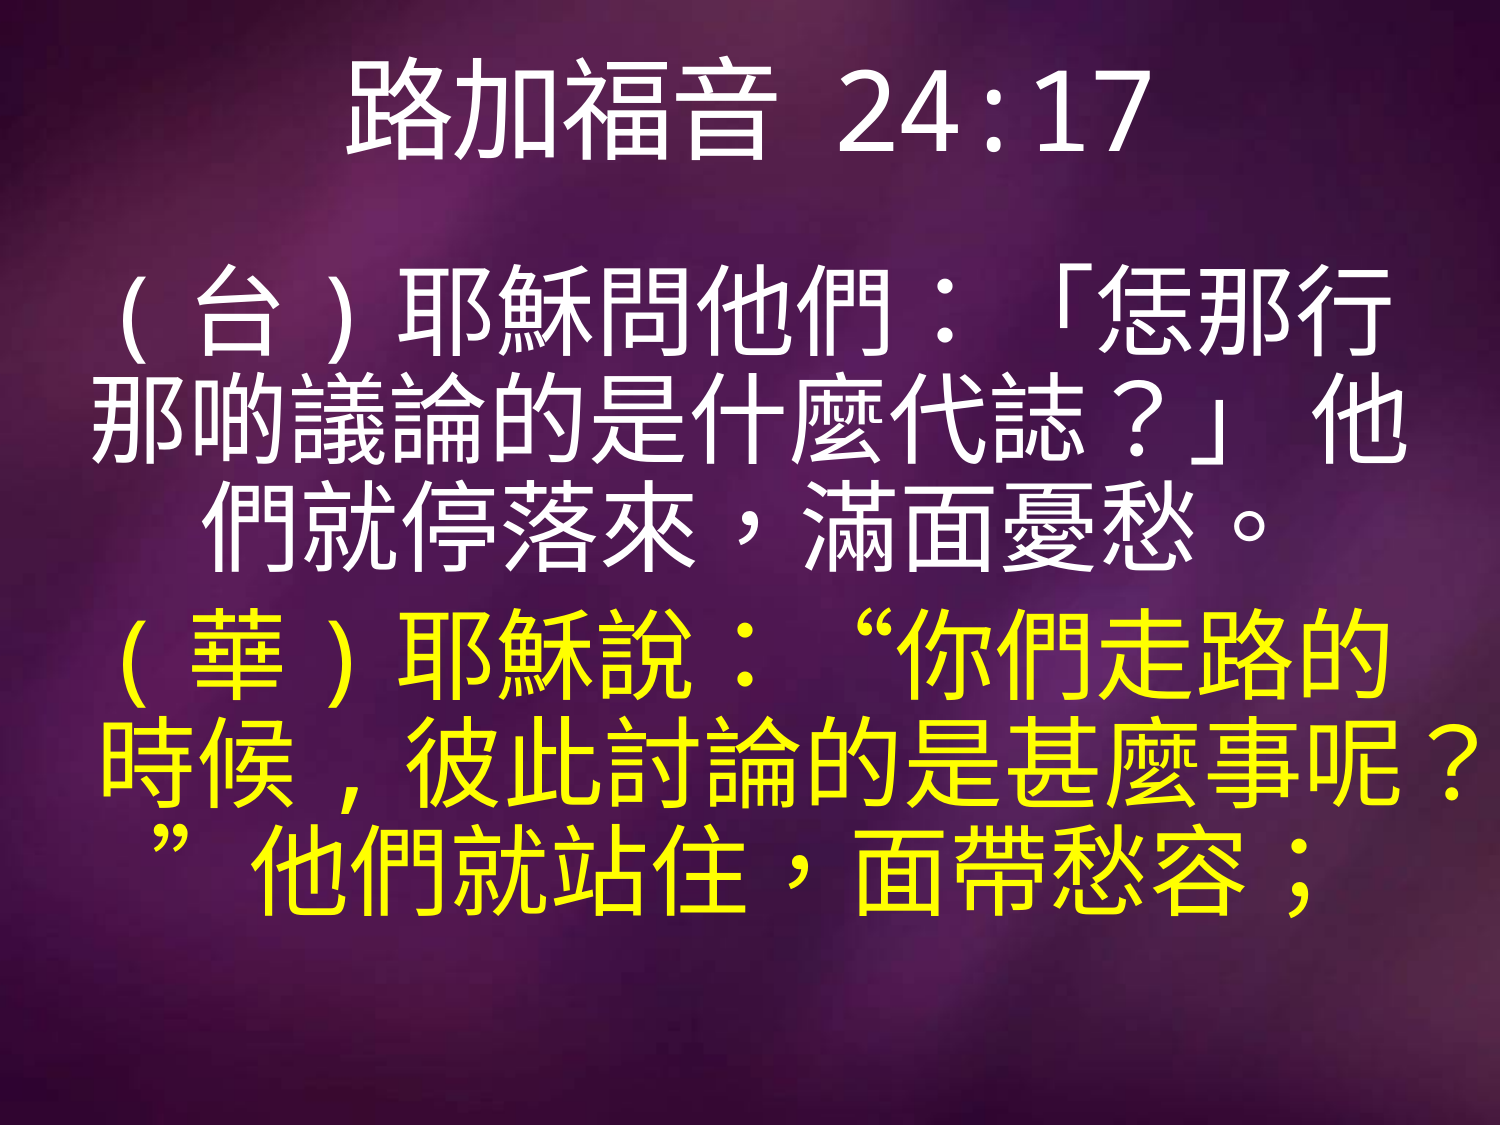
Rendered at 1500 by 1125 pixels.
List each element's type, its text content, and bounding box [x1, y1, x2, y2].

list (台)耶穌問他們：「恁那行那啲議論的是什麼代誌？」 他們就停落來，滿面憂愁。 (華)耶穌說：“你們走路的時候,彼此討論的是甚麼事呢？”他們就站住，面帶愁容； [62, 262, 1438, 941]
picture [0, 0, 1500, 1125]
title 路加福音 24:17 [62, 38, 1438, 175]
